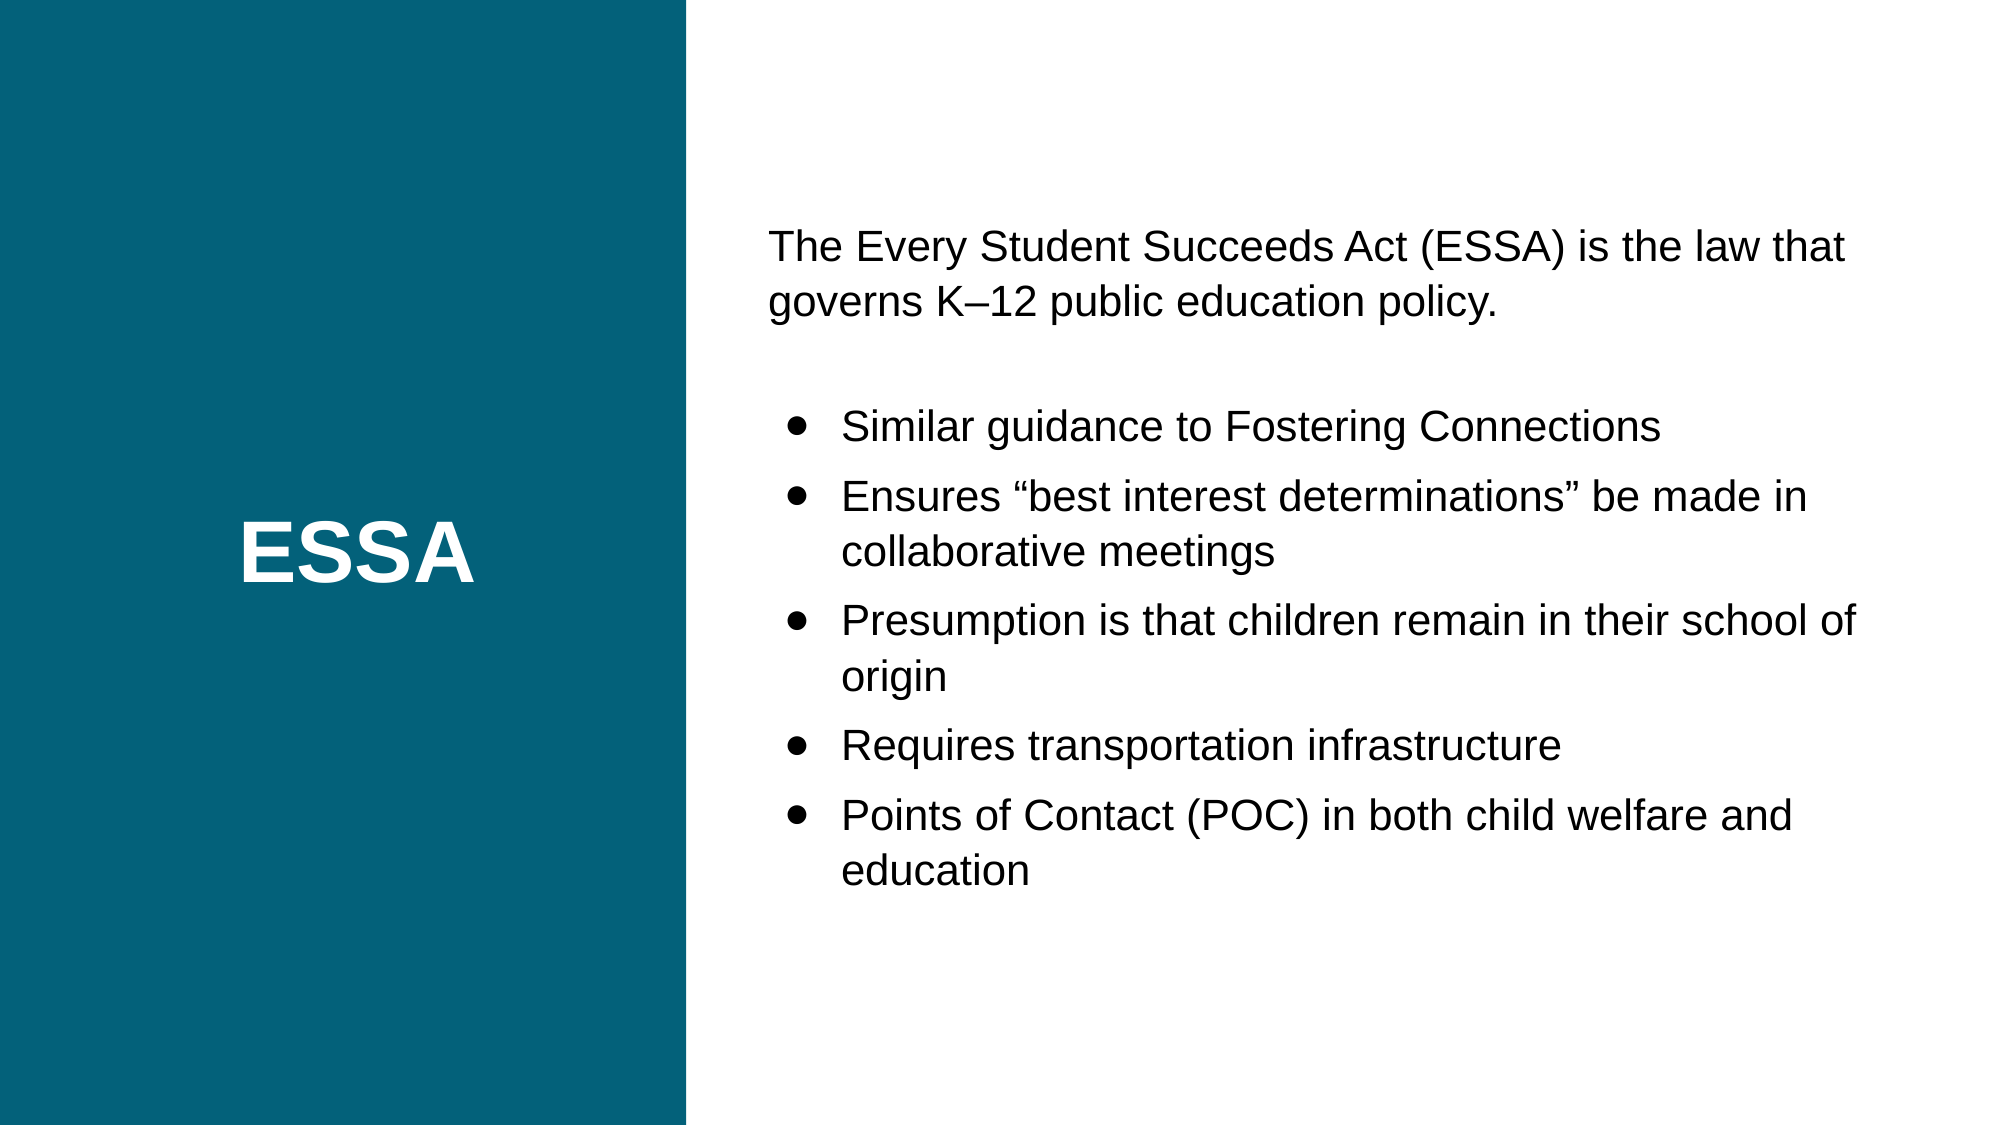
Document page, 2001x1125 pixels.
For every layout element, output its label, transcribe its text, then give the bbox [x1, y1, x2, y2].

title ESSA [67, 70, 648, 1040]
list The Every Student Succeeds Act (ESSA) is the law that governs K–12 public education policy. Similar guidance to Fostering Connections Ensures “best interest determinations” be made in collaborative meetings Presumption is that children remain in their school of origin Requires transportation infrastructure Points of Contact (POC) in both child welfare and education [753, 70, 1905, 1040]
